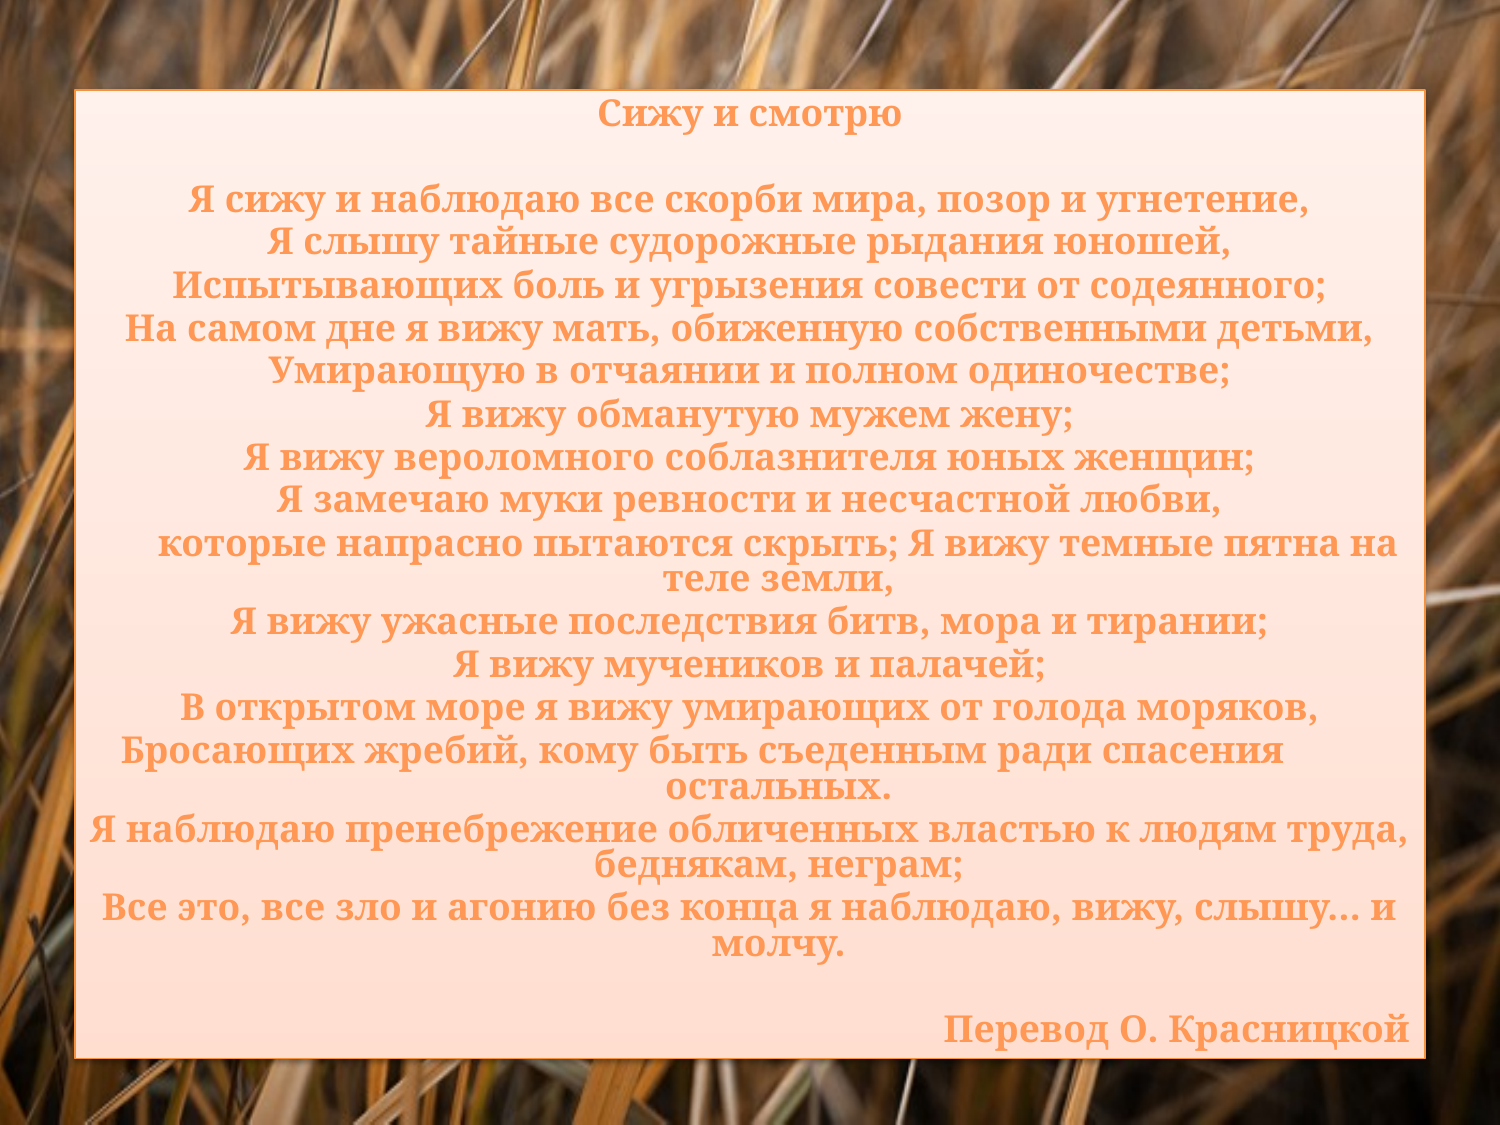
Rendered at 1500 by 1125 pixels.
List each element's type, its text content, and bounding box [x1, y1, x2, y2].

list Сижу и смотрю Я сижу и наблюдаю все скорби мира, позор и угнетение, Я слышу тайные судорожные рыдания юношей, Испытывающих боль и угрызения совести от содеянного; На самом дне я вижу мать, обиженную собственными детьми, Умирающую в отчаянии и полном одиночестве; Я вижу обманутую мужем жену; Я вижу вероломного соблазнителя юных женщин; Я замечаю муки ревности и несчастной любви, которые напрасно пытаются скрыть; Я вижу темные пятна на теле земли, Я вижу ужасные последствия битв, мора и тирании; Я вижу мучеников и палачей; В открытом море я вижу умирающих от голода моряков, Бросающих жребий, кому быть съеденным ради спасения остальных. Я наблюдаю пренебрежение обличенных властью к людям труда, беднякам, неграм; Все это, все зло и агонию без конца я наблюдаю, вижу, слышу… и молчу. Перевод О. Красницкой [74, 89, 1426, 1059]
picture [0, 0, 1500, 1125]
